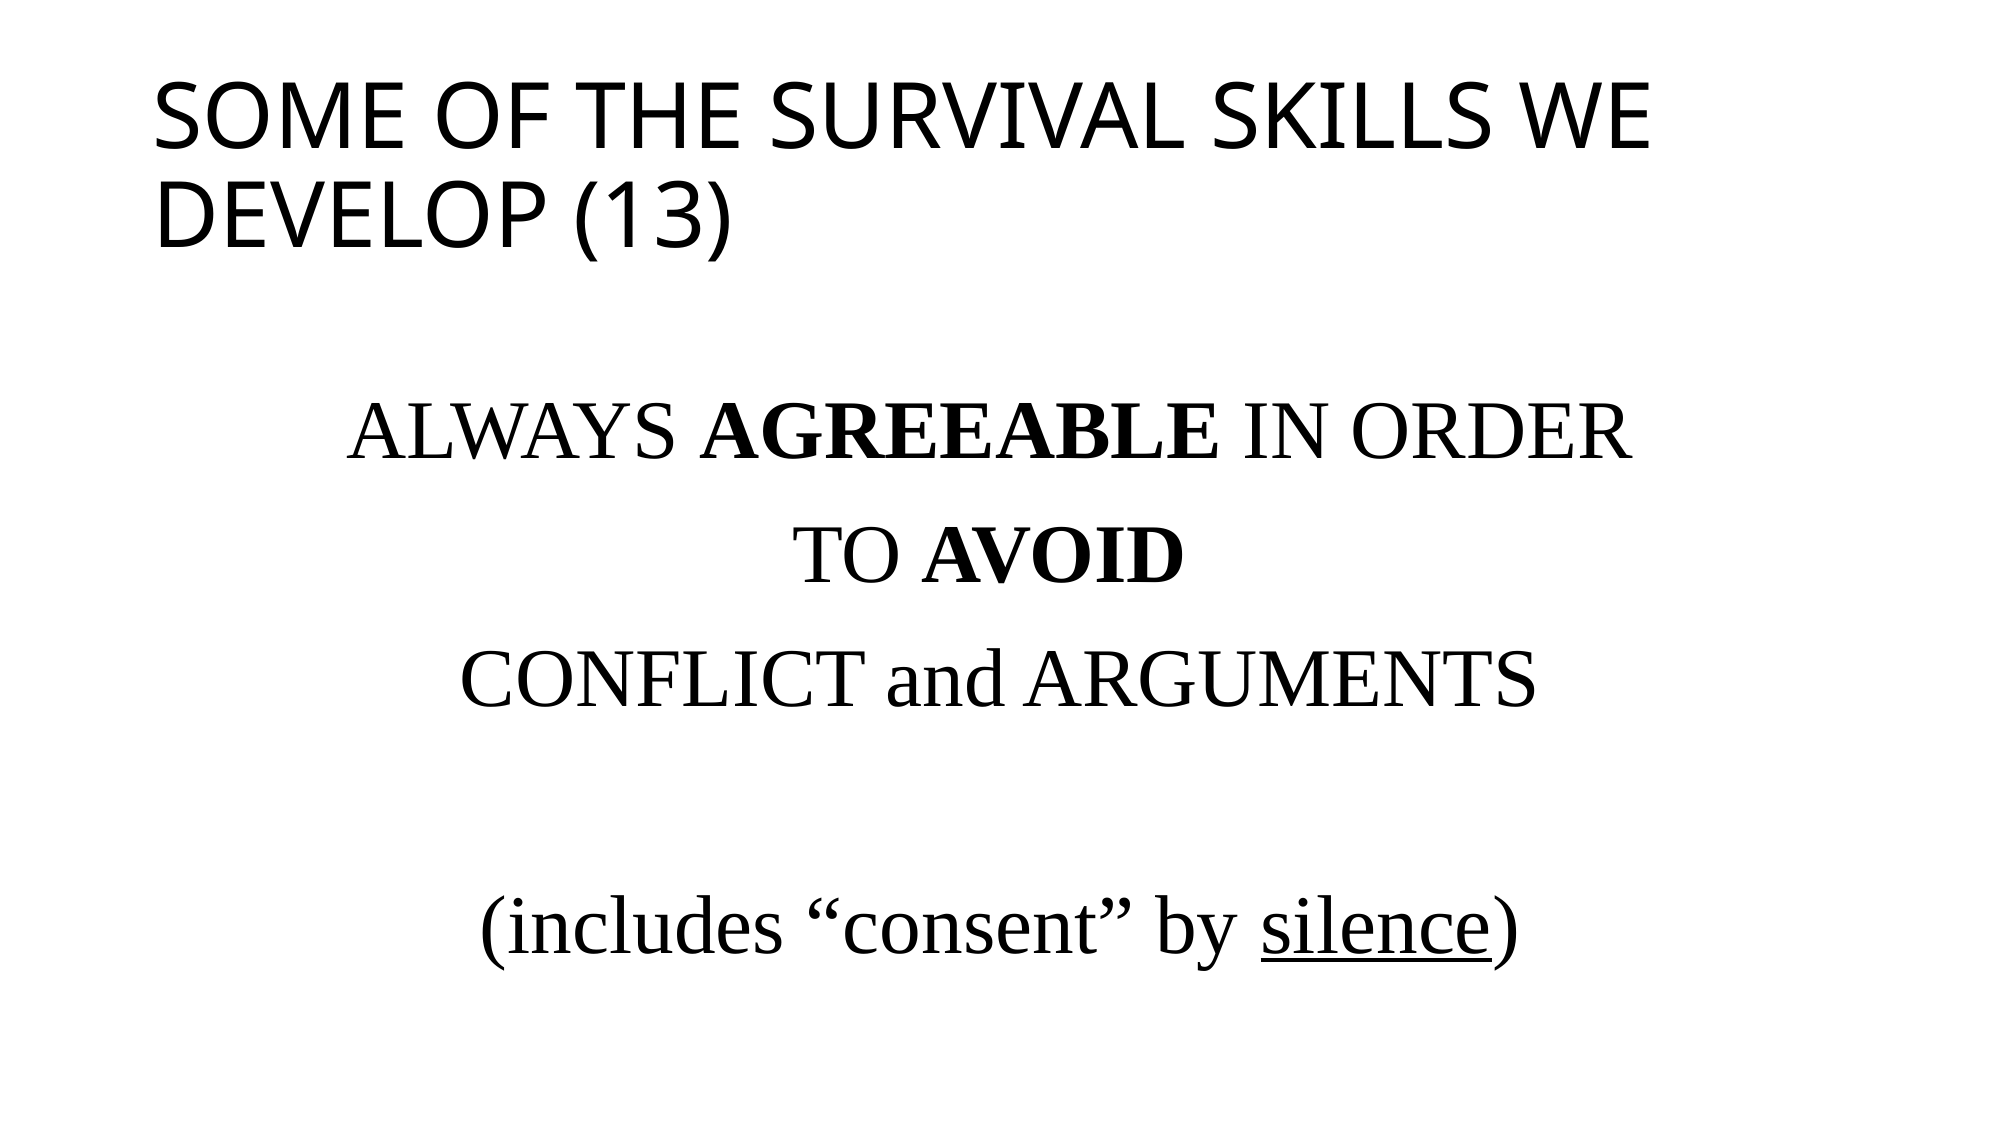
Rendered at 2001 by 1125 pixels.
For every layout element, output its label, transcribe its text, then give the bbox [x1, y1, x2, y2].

list ALWAYS AGREEABLE IN ORDER TO AVOID CONFLICT and ARGUMENTS (includes “consent” by silence) [137, 299, 1863, 1014]
title SOME OF THE SURVIVAL SKILLS WE DEVELOP (13) [137, 59, 1863, 278]
